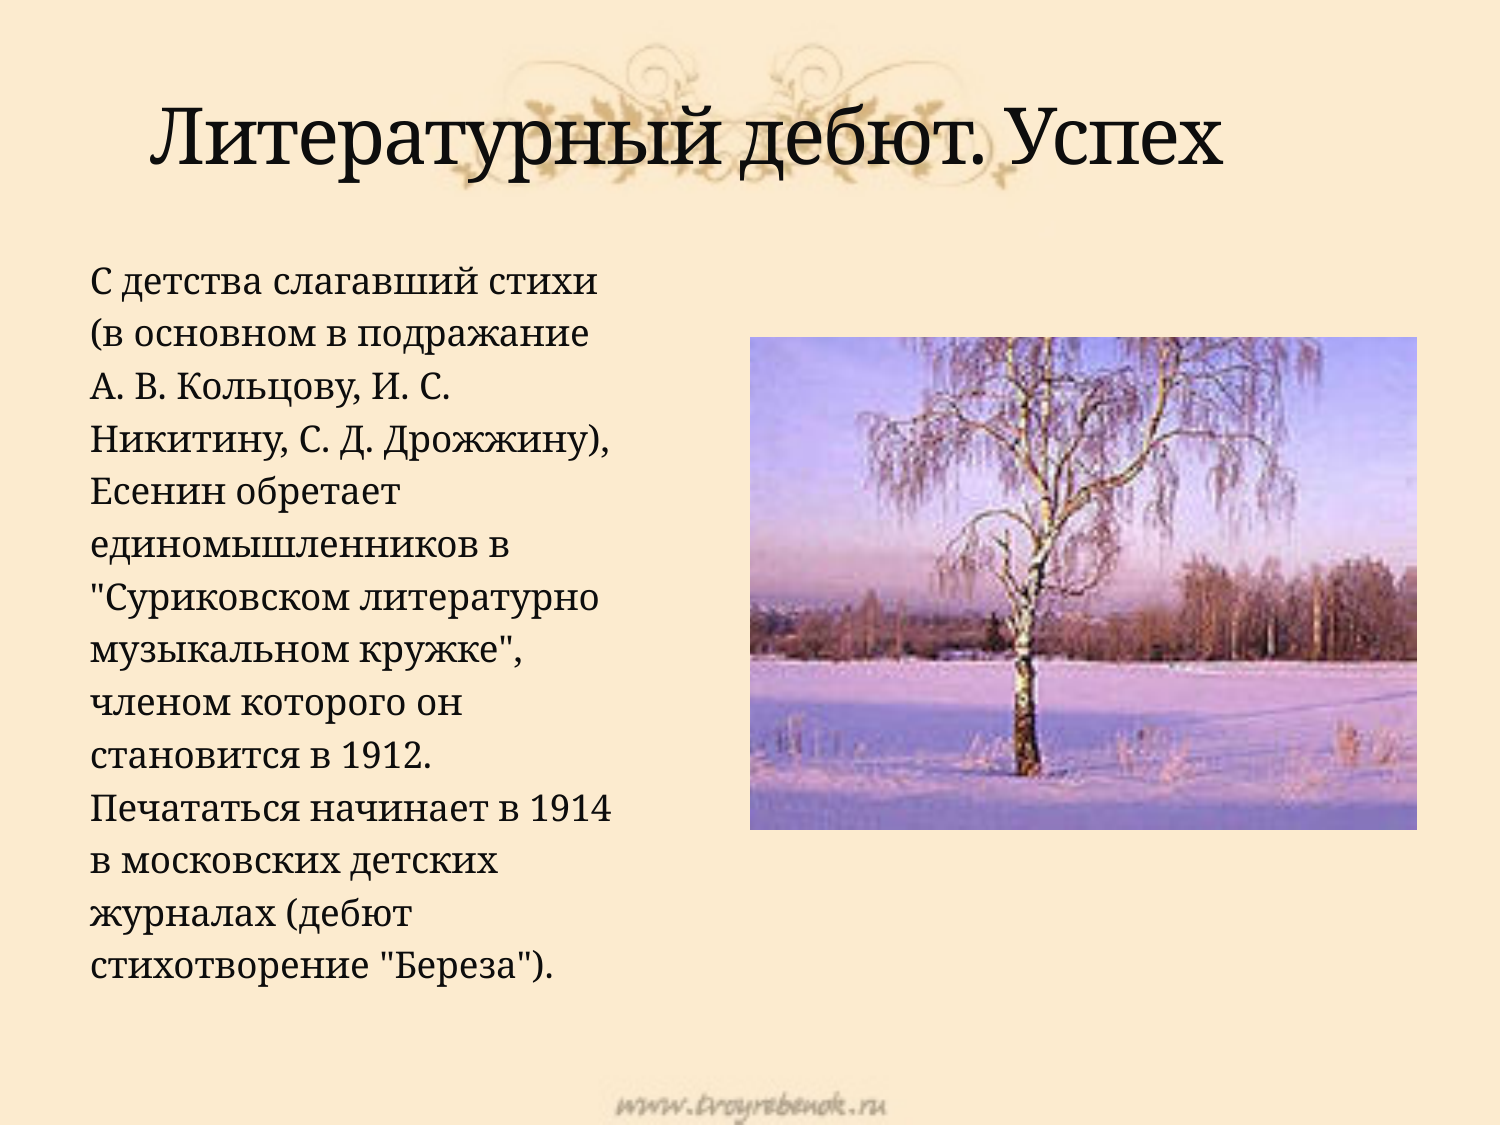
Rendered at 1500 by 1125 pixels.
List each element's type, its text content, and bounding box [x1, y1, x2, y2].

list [752, 340, 1416, 829]
title Литературный дебют. Успех [74, 0, 1300, 188]
picture [0, 0, 1500, 1125]
list С детства слагавший стихи (в основном в подражание А. В. Кольцову, И. С. Никитину, С. Д. Дрожжину), Есенин обретает единомышленников в "Суриковском литературно музыкальном кружке", членом которого он становится в 1912. Печататься начинает в 1914 в московских детских журналах (дебют стихотворение "Береза"). [75, 249, 741, 1000]
